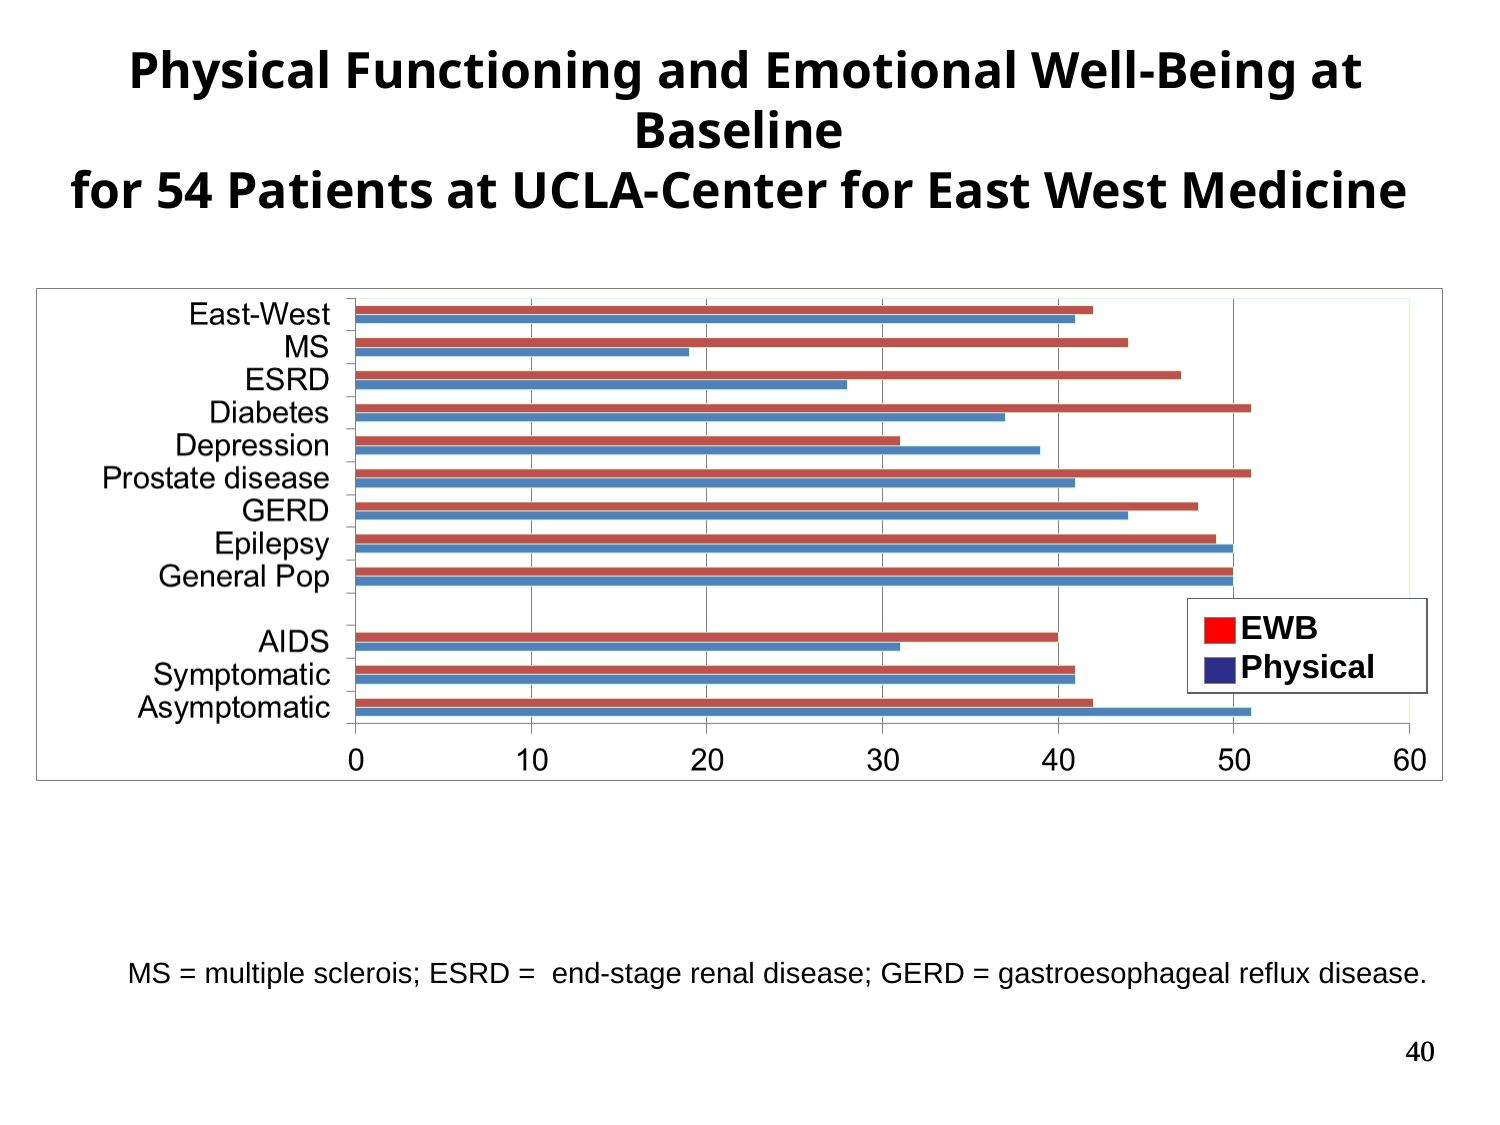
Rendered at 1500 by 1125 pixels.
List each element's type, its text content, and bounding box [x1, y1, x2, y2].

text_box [27, 280, 1451, 789]
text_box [1187, 598, 1428, 695]
text_box 40 [1209, 1024, 1450, 1103]
title Physical Functioning and Emotional Well-Being at Baseline for 54 Patients at UCLA-Center for East West Medicine [12, 44, 1480, 213]
text_box MS = multiple sclerois; ESRD = end-stage renal disease; GERD = gastroesophageal reflux disease. [112, 947, 1454, 997]
